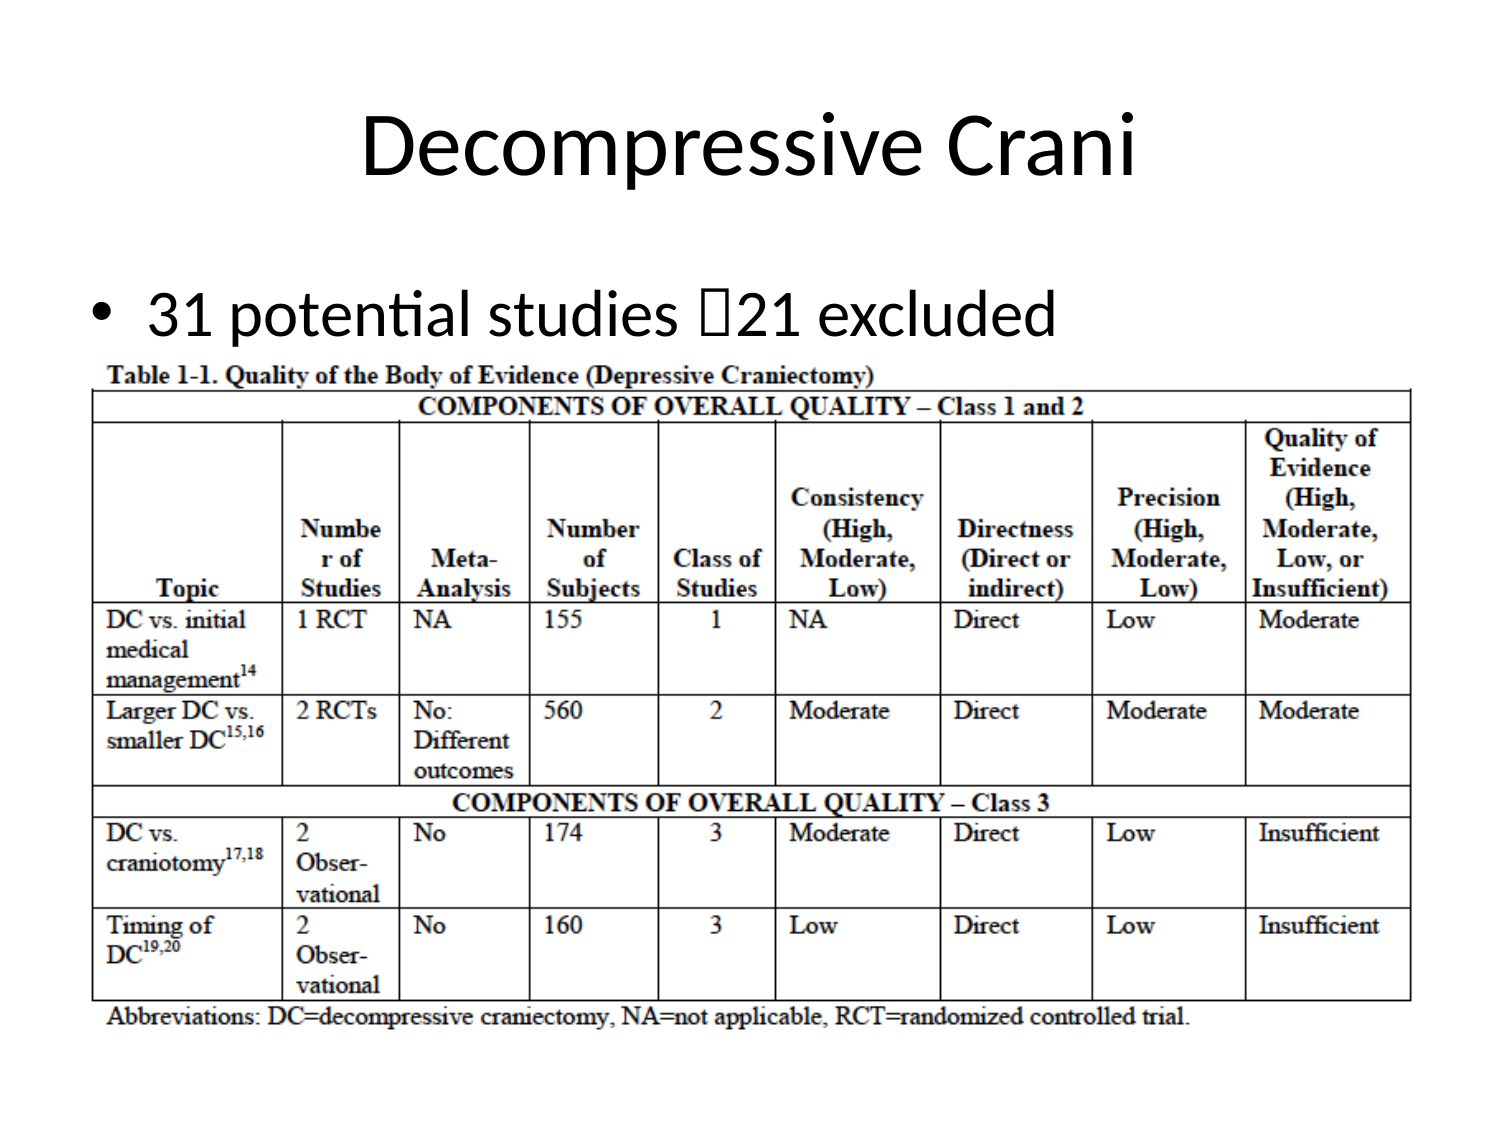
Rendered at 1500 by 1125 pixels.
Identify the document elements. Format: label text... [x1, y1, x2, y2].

picture [64, 364, 1426, 1038]
list 31 potential studies 21 excluded [75, 262, 1425, 364]
title Decompressive Crani [75, 45, 1425, 233]
